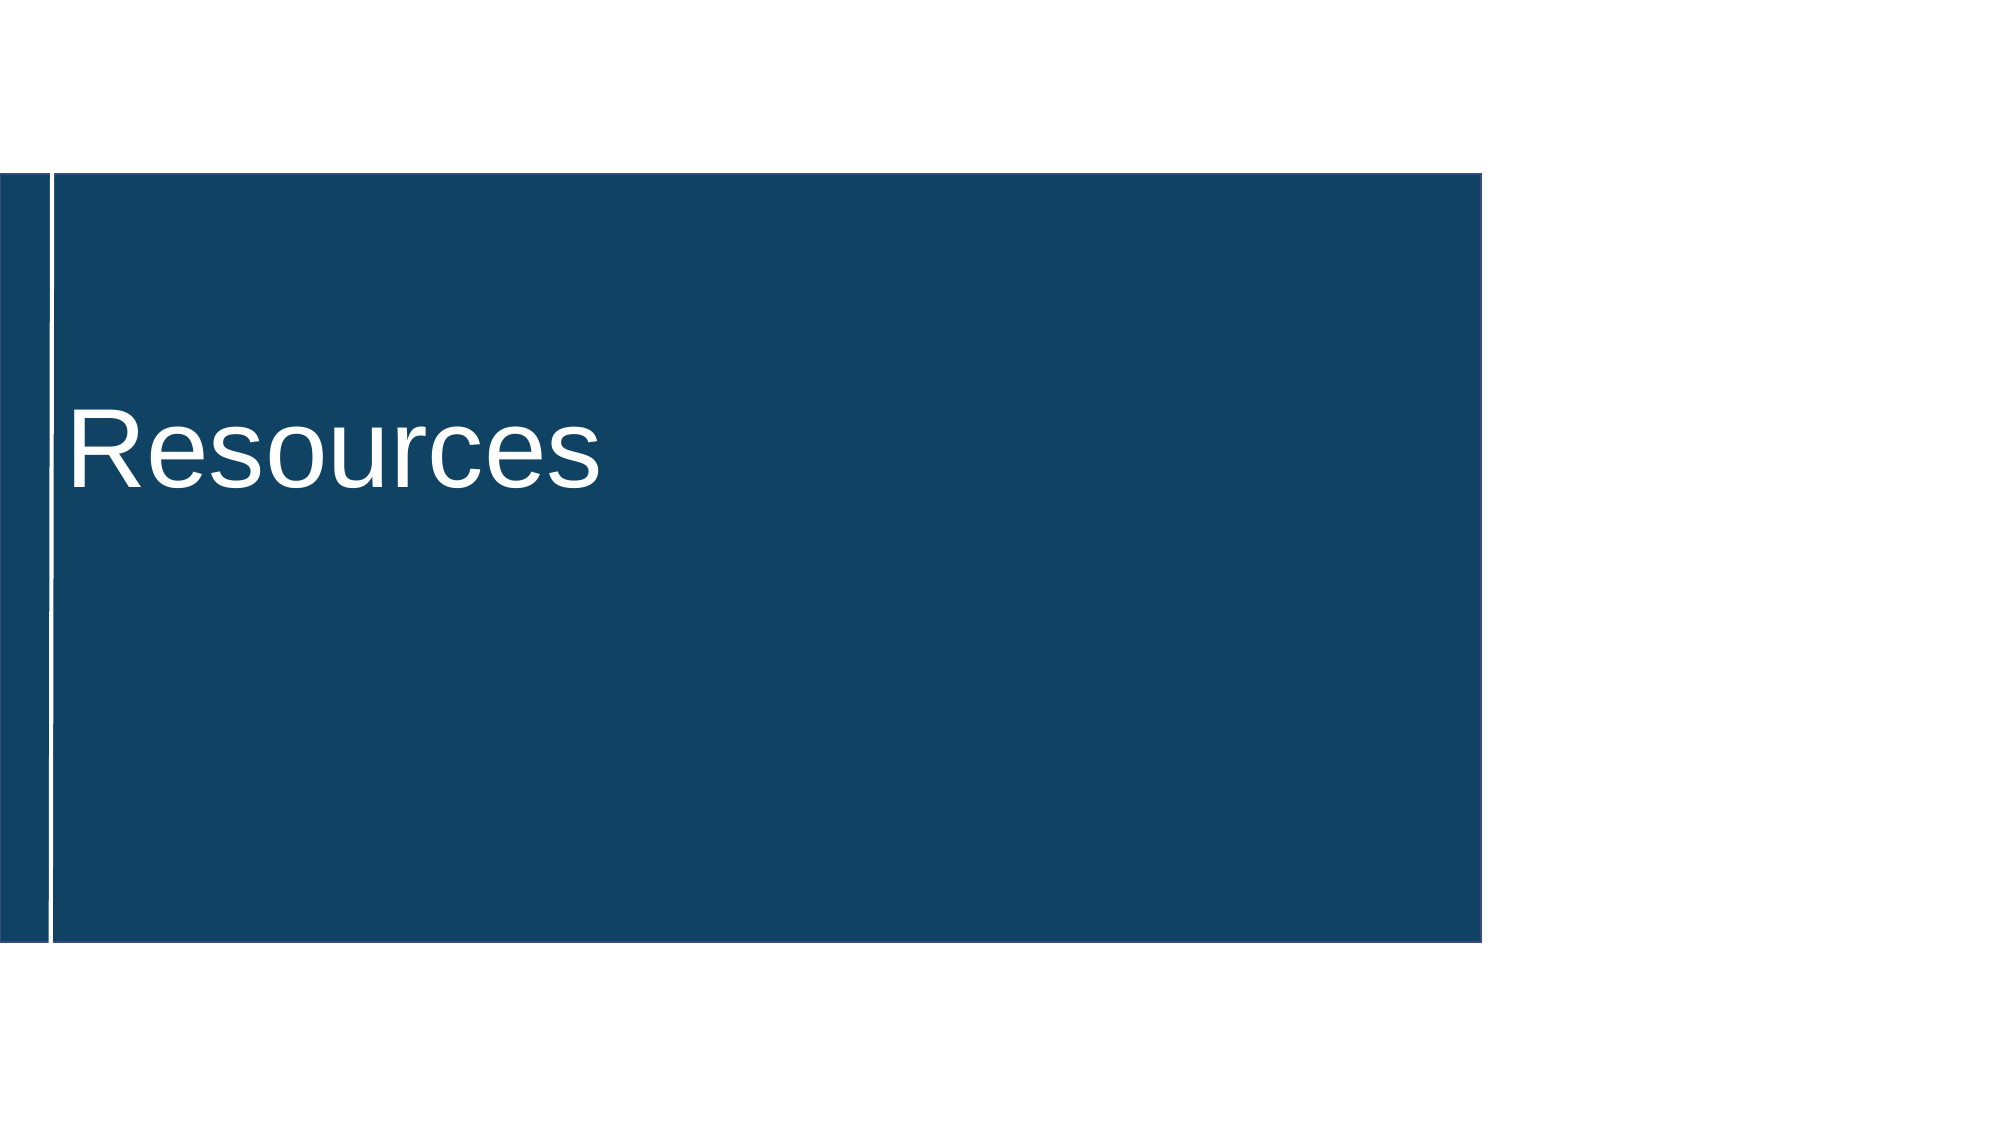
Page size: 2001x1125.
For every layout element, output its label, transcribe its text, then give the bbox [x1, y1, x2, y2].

text_box Resources [54, 187, 1583, 518]
text_box [53, 518, 1482, 943]
text_box [55, 173, 1482, 187]
text_box [0, 173, 50, 943]
